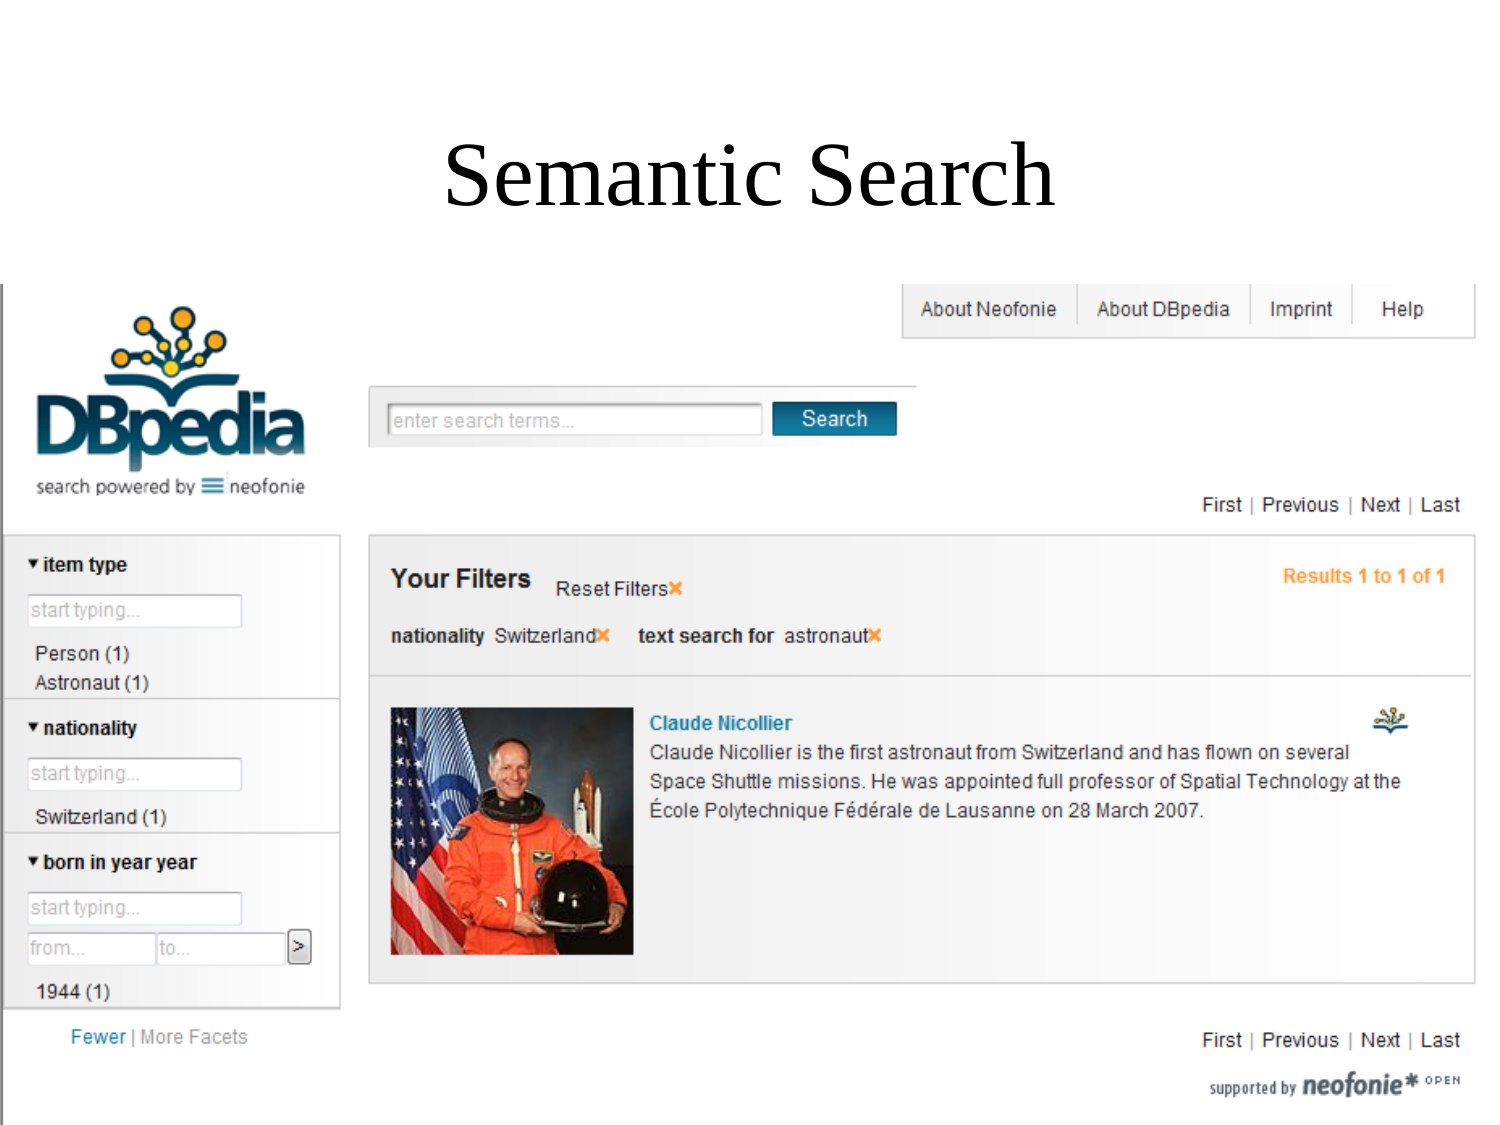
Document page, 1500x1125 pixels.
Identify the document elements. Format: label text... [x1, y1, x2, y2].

title Semantic Search [112, 75, 1388, 263]
picture [0, 284, 1500, 1125]
